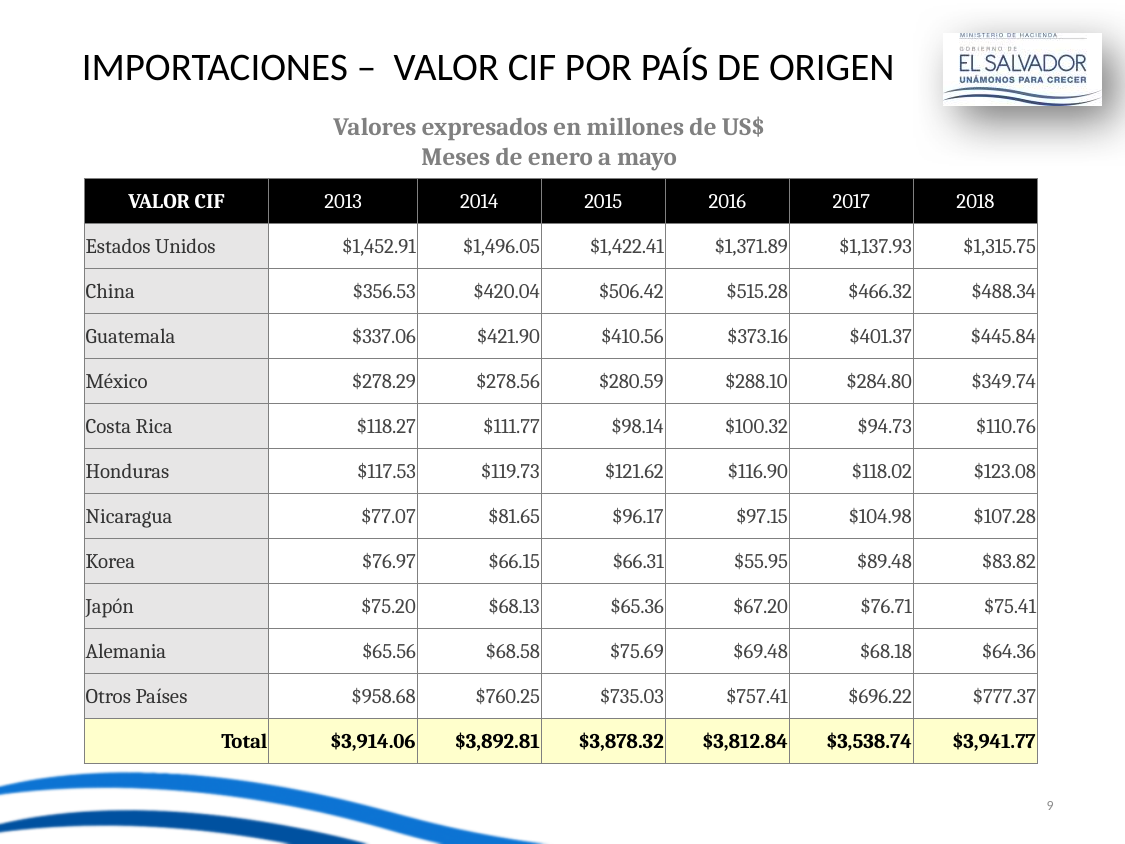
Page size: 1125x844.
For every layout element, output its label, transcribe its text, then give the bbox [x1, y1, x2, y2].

table_cell $67.20 [666, 584, 789, 628]
table_cell $118.27 [269, 404, 417, 448]
table_cell $121.62 [542, 449, 665, 493]
table_cell $337.06 [269, 314, 417, 358]
table_cell $373.16 [666, 314, 789, 358]
table_cell $75.69 [542, 629, 665, 673]
table_cell $696.22 [790, 674, 913, 718]
table_cell $65.56 [269, 629, 417, 673]
table_cell $104.98 [790, 494, 913, 538]
table_cell $89.48 [790, 539, 913, 583]
table_cell $3,878.32 [542, 719, 665, 763]
table_header VALOR CIF [85, 179, 268, 223]
table_cell Japón [85, 584, 268, 628]
table_header 2014 [418, 179, 541, 223]
table_cell $68.58 [418, 629, 541, 673]
table_cell $3,914.06 [269, 719, 417, 762]
table_cell $445.84 [914, 314, 1037, 358]
table_cell $506.42 [542, 269, 665, 313]
table_cell $81.65 [418, 494, 541, 538]
table_cell $117.53 [269, 449, 417, 493]
table_cell $97.15 [666, 494, 789, 538]
table_cell $410.56 [542, 314, 665, 358]
table_cell $116.90 [666, 449, 789, 493]
text_box Valores expresados en millones de US$ Meses de enero a mayo [228, 103, 871, 178]
table_cell $349.74 [914, 359, 1037, 403]
table_cell $760.25 [418, 674, 541, 718]
table_cell $1,315.75 [914, 224, 1037, 268]
title IMPORTACIONES – VALOR CIF POR PAÍS DE ORIGEN [0, 25, 950, 104]
table_cell $1,371.89 [666, 224, 789, 268]
table_header 2016 [666, 179, 789, 223]
table_cell $76.97 [269, 539, 417, 583]
table_cell $65.36 [542, 584, 665, 628]
table_cell $119.73 [418, 449, 541, 493]
table_cell $94.73 [790, 404, 913, 448]
table_cell $421.90 [418, 314, 541, 358]
table_cell $28.65 [934, 27, 977, 104]
table_cell Korea [85, 539, 268, 583]
table_cell $401.37 [790, 314, 913, 358]
table_cell $1,422.41 [542, 224, 665, 268]
table_cell $68.13 [418, 584, 541, 628]
table_cell $111.77 [418, 404, 541, 448]
table_cell $76.71 [790, 584, 913, 628]
table_cell $77.07 [269, 494, 417, 538]
table_cell $107.28 [914, 494, 1037, 538]
table_cell $69.48 [666, 629, 789, 673]
table_cell $96.17 [542, 494, 665, 538]
table_cell $757.41 [666, 674, 789, 718]
table_header 2018 [914, 179, 1037, 223]
table_cell $735.03 [542, 674, 665, 718]
table_cell $280.59 [542, 359, 665, 403]
table_cell $66.15 [418, 539, 541, 583]
table_header 2013 [269, 179, 417, 223]
table_cell Nicaragua [85, 494, 268, 538]
table_cell $118.02 [790, 449, 913, 493]
table_cell $288.10 [666, 359, 789, 403]
table_cell $488.34 [914, 269, 1037, 313]
table_cell $1,452.91 [269, 224, 417, 268]
table_cell $98.14 [542, 404, 665, 448]
table_cell $3,812.84 [666, 719, 789, 763]
table_cell Estados Unidos [85, 224, 268, 268]
table_cell $83.82 [914, 539, 1037, 583]
table_cell China [85, 269, 268, 313]
table_cell $515.28 [666, 269, 789, 313]
table_cell $100.32 [666, 404, 789, 448]
table_cell Alemania [85, 629, 268, 673]
table_cell $75.20 [269, 584, 417, 628]
table_cell $110.76 [914, 404, 1037, 448]
table_cell México [85, 359, 268, 403]
table_cell Otros Países [85, 674, 268, 718]
table_cell $3,892.81 [418, 719, 541, 762]
table_cell $55.95 [666, 539, 789, 583]
slide_number 9 [806, 782, 1069, 827]
table_header 2017 [790, 179, 913, 223]
table_cell $356.53 [269, 269, 417, 313]
table_cell $64.36 [914, 629, 1037, 673]
table_cell Costa Rica [85, 404, 268, 448]
table_cell $278.29 [269, 359, 417, 403]
table_cell $466.32 [790, 269, 913, 313]
table_cell $68.18 [790, 629, 913, 673]
table_cell $3,941.77 [914, 719, 1037, 763]
picture [943, 33, 1102, 106]
table_cell $284.80 [790, 359, 913, 403]
table_cell Total [85, 719, 268, 762]
table_cell $958.68 [269, 674, 417, 718]
table_cell $1,137.93 [790, 224, 913, 268]
table_cell $420.04 [418, 269, 541, 313]
table_cell $3,538.74 [790, 719, 913, 763]
picture [0, 763, 643, 844]
table_cell $66.31 [542, 539, 665, 583]
table_cell $777.37 [914, 674, 1037, 718]
table_cell $123.08 [914, 449, 1037, 493]
table_cell $1,496.05 [418, 224, 541, 268]
table_cell Honduras [85, 449, 268, 493]
table_cell $278.56 [418, 359, 541, 403]
table_cell $75.41 [914, 584, 1037, 628]
table_header 2015 [542, 179, 665, 223]
table_cell Guatemala [85, 314, 268, 358]
